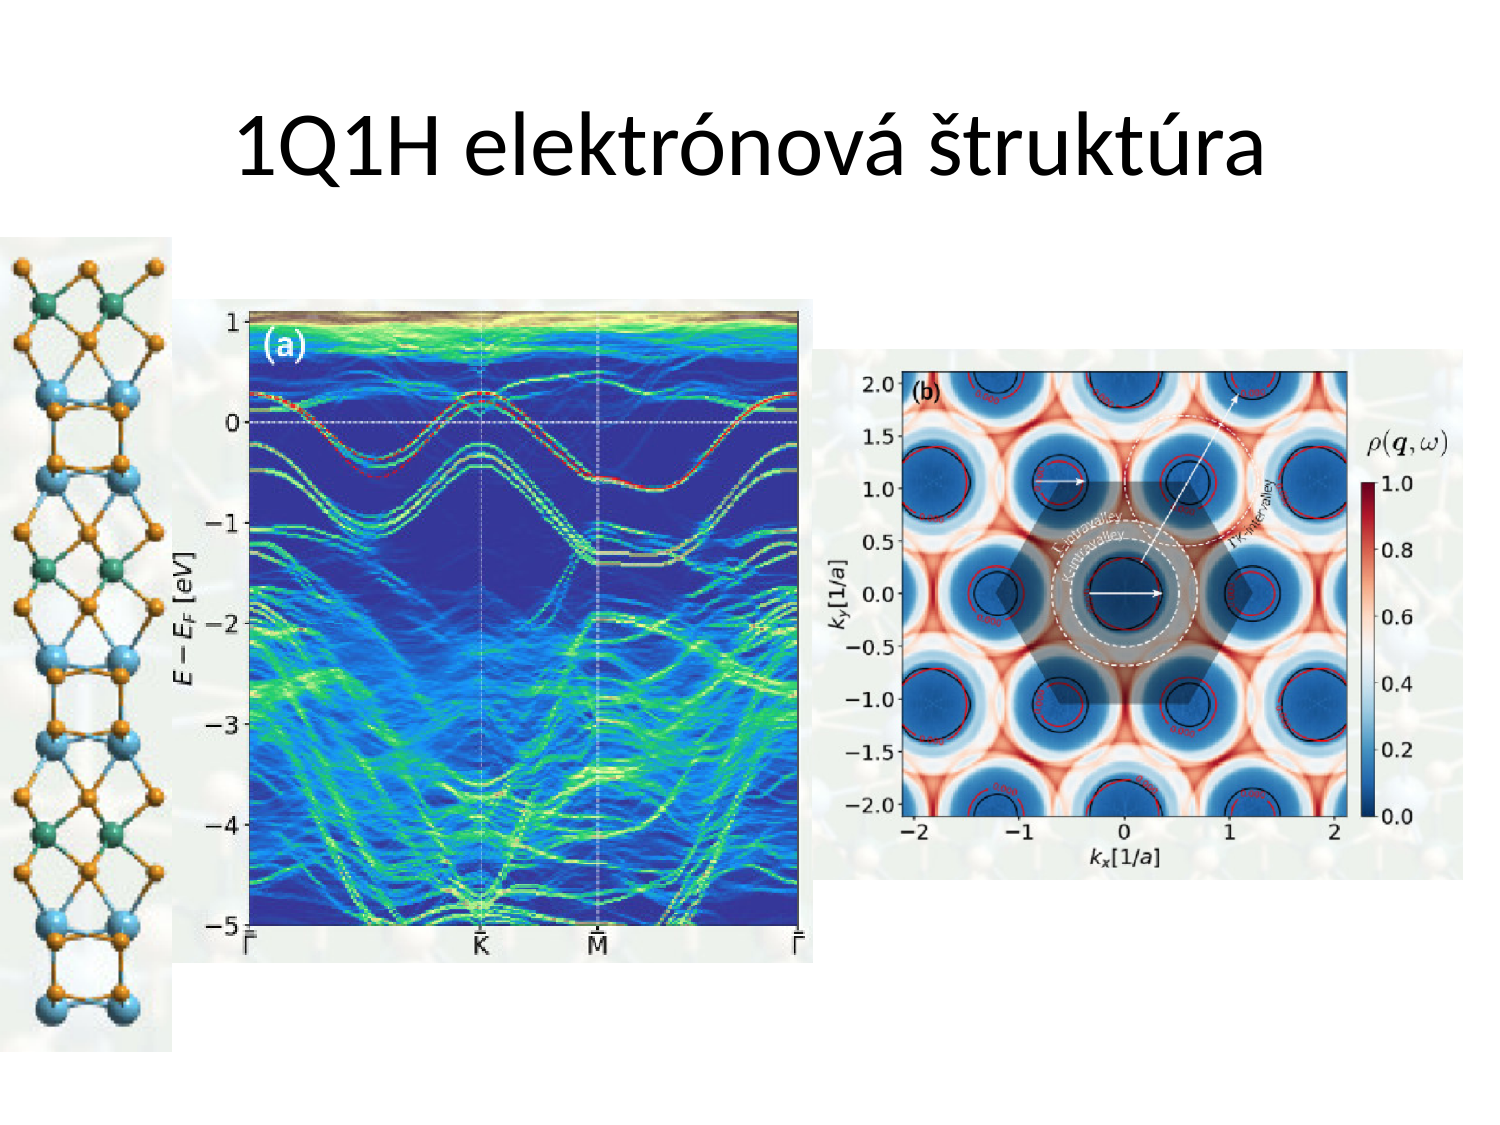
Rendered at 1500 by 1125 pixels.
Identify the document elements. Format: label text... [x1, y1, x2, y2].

title 1Q1H elektrónová štruktúra [75, 45, 1425, 233]
picture [0, 237, 1463, 1052]
